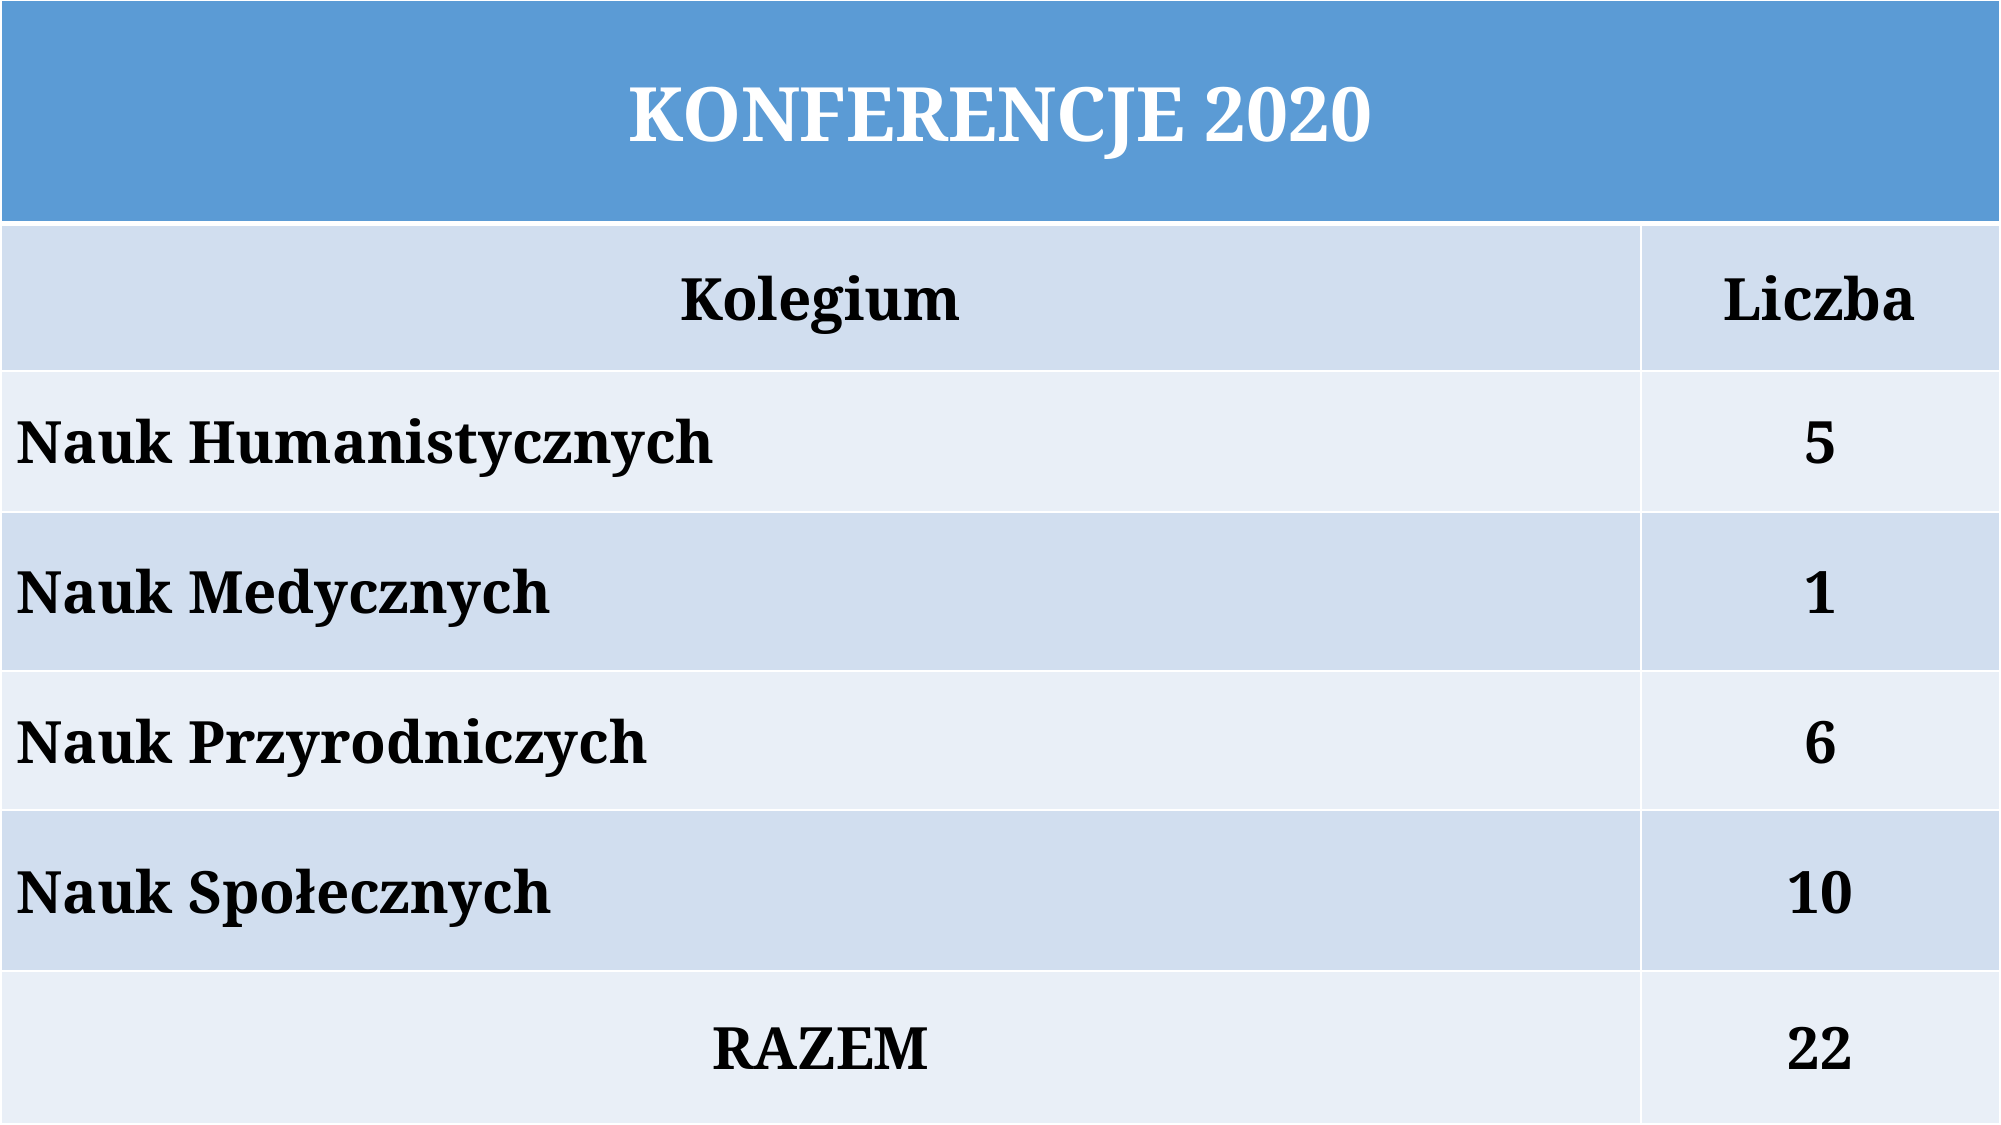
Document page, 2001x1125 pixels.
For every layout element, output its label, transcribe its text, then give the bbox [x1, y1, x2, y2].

table_cell Nauk Przyrodniczych [2, 672, 1640, 809]
table_cell 5 [1642, 372, 1999, 511]
table_cell Nauk Społecznych [2, 811, 1640, 970]
table_cell 1 [1642, 513, 1999, 670]
table_cell Nauk Humanistycznych [2, 372, 1640, 511]
table_cell RAZEM [2, 972, 1640, 1123]
table_cell Kolegium [2, 226, 1640, 370]
table_header KONFERENCJE 2020 [2, 1, 1999, 221]
table_cell 6 [1642, 672, 1999, 809]
table_cell Nauk Medycznych [2, 513, 1640, 670]
table_cell Liczba [1642, 226, 1999, 370]
table_cell 10 [1642, 811, 1999, 970]
table_cell 22 [1642, 972, 1999, 1123]
